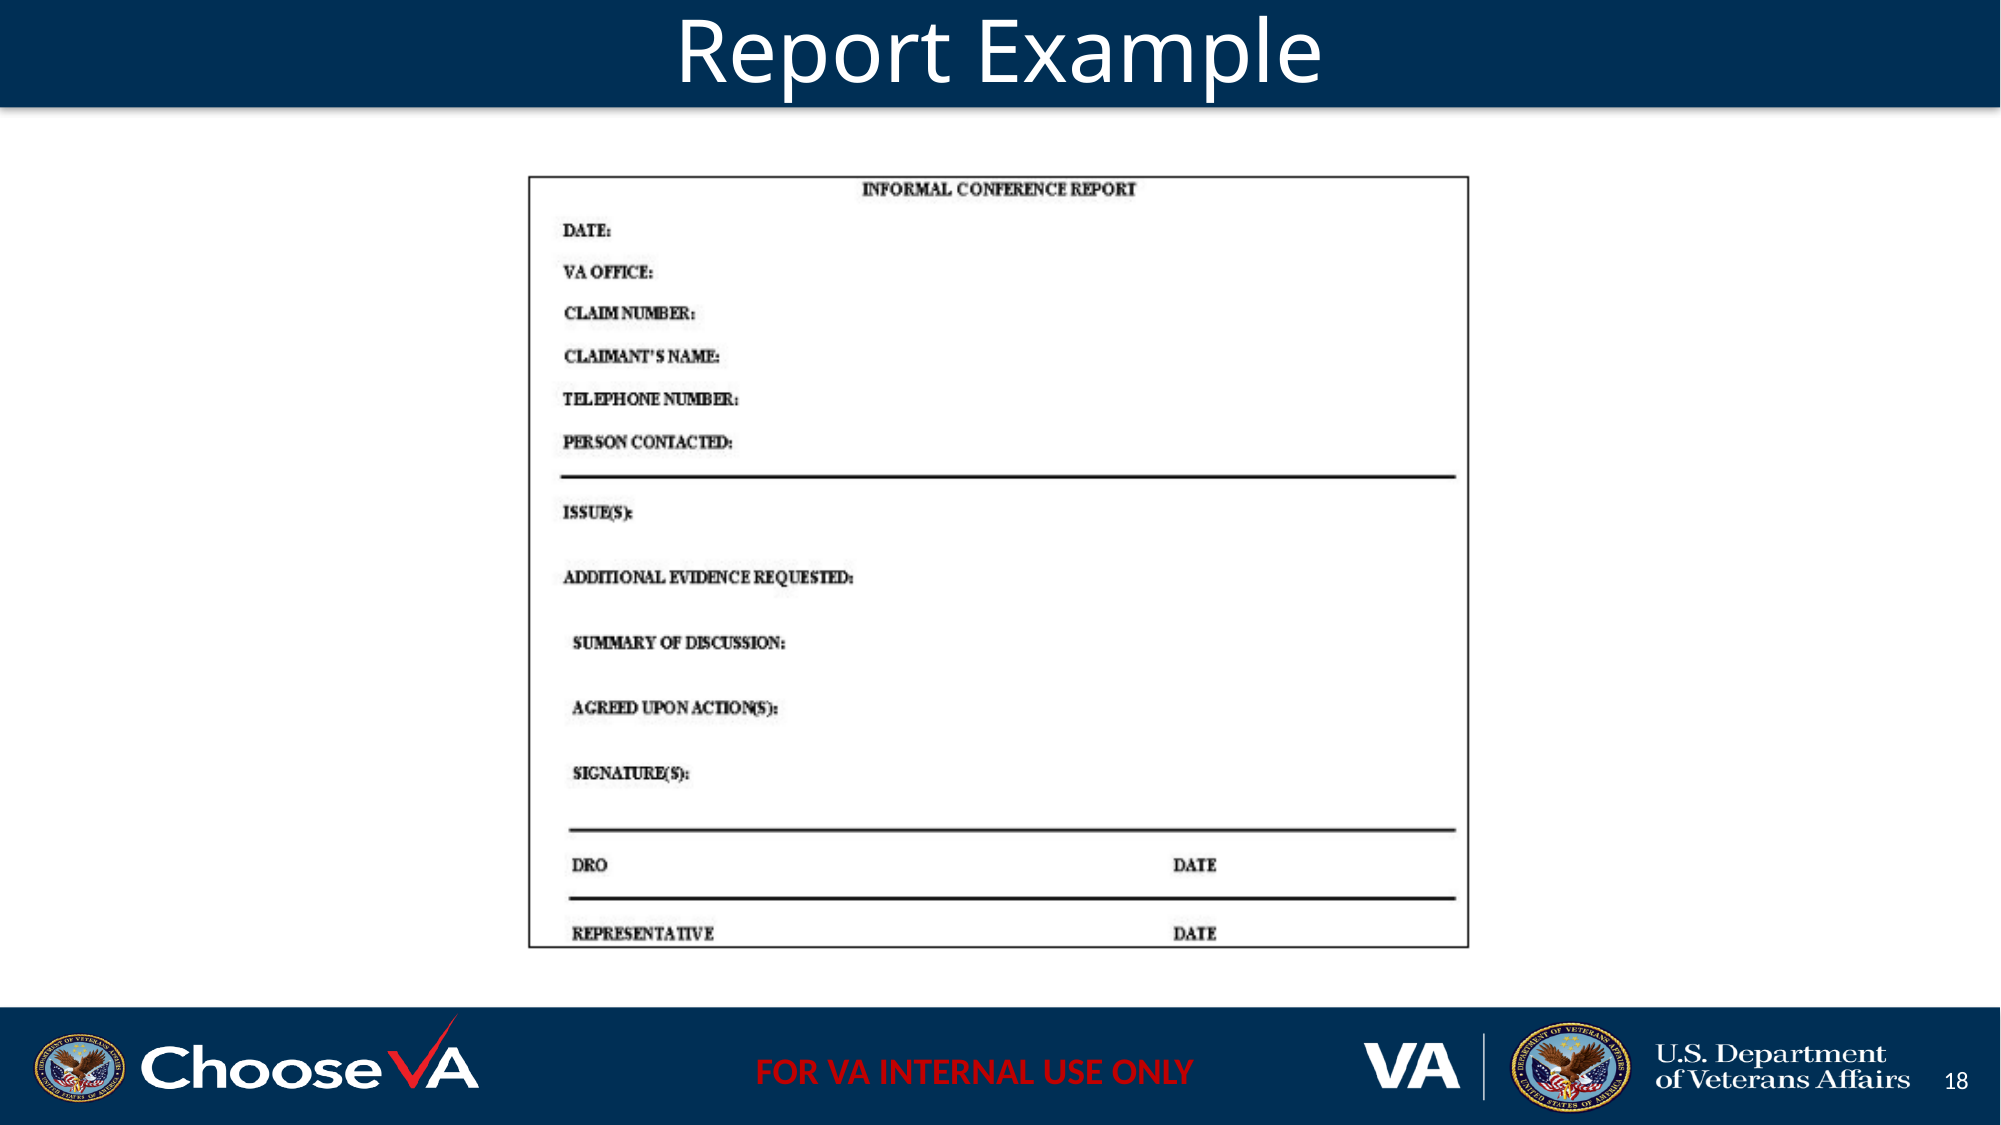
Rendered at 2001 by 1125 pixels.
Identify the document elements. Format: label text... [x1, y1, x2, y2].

title Report Example [0, 0, 2000, 108]
slide_number 18 [1899, 1049, 1985, 1110]
picture [33, 1012, 479, 1103]
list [524, 170, 1476, 955]
picture [1356, 1014, 1917, 1120]
